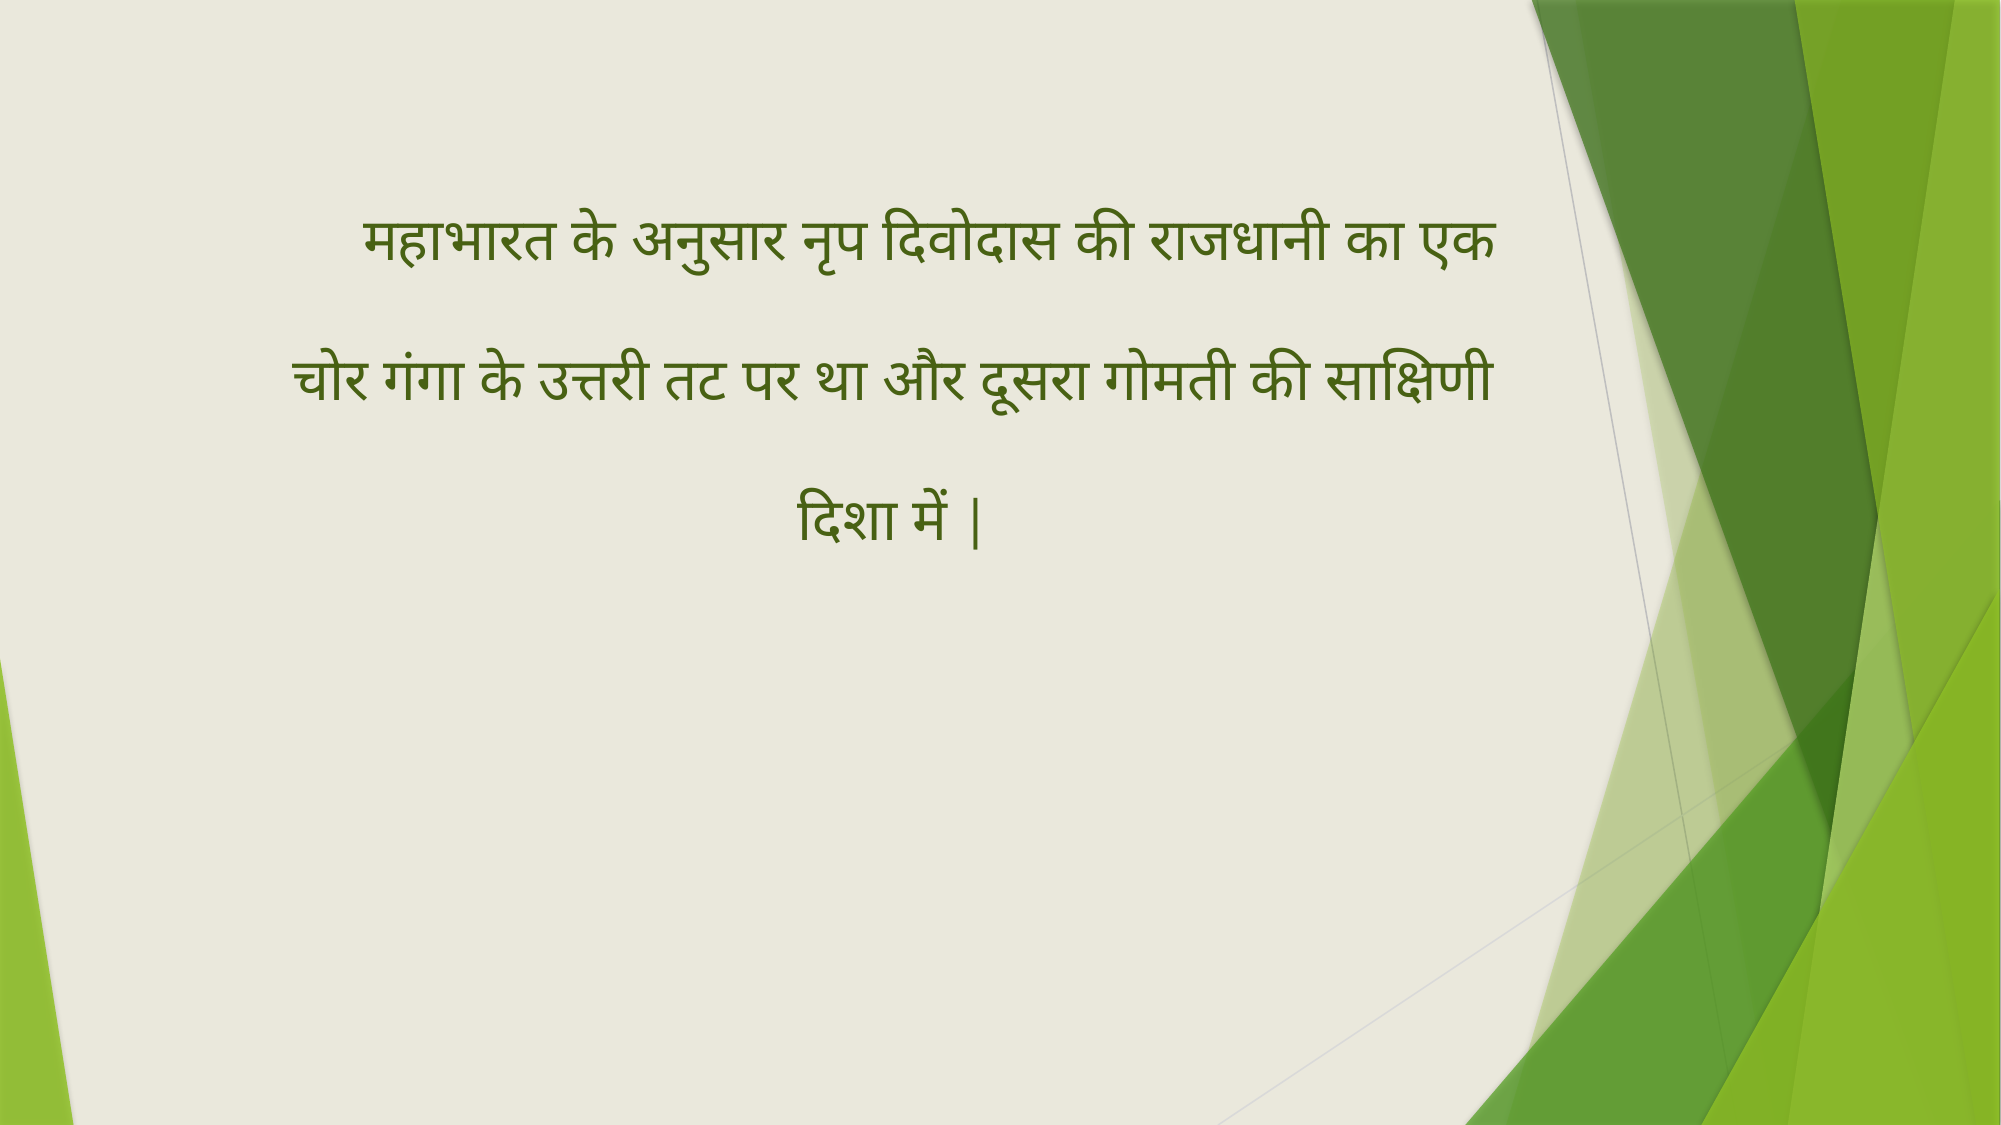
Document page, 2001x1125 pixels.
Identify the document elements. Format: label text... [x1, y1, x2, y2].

text_box महाभारत के अनुसार नृप दिवोदास की राजधानी का एक चोर गंगा के उत्तरी तट पर था और दूसरा गोमती की साक्षिणी दिशा में | [263, 124, 1523, 560]
